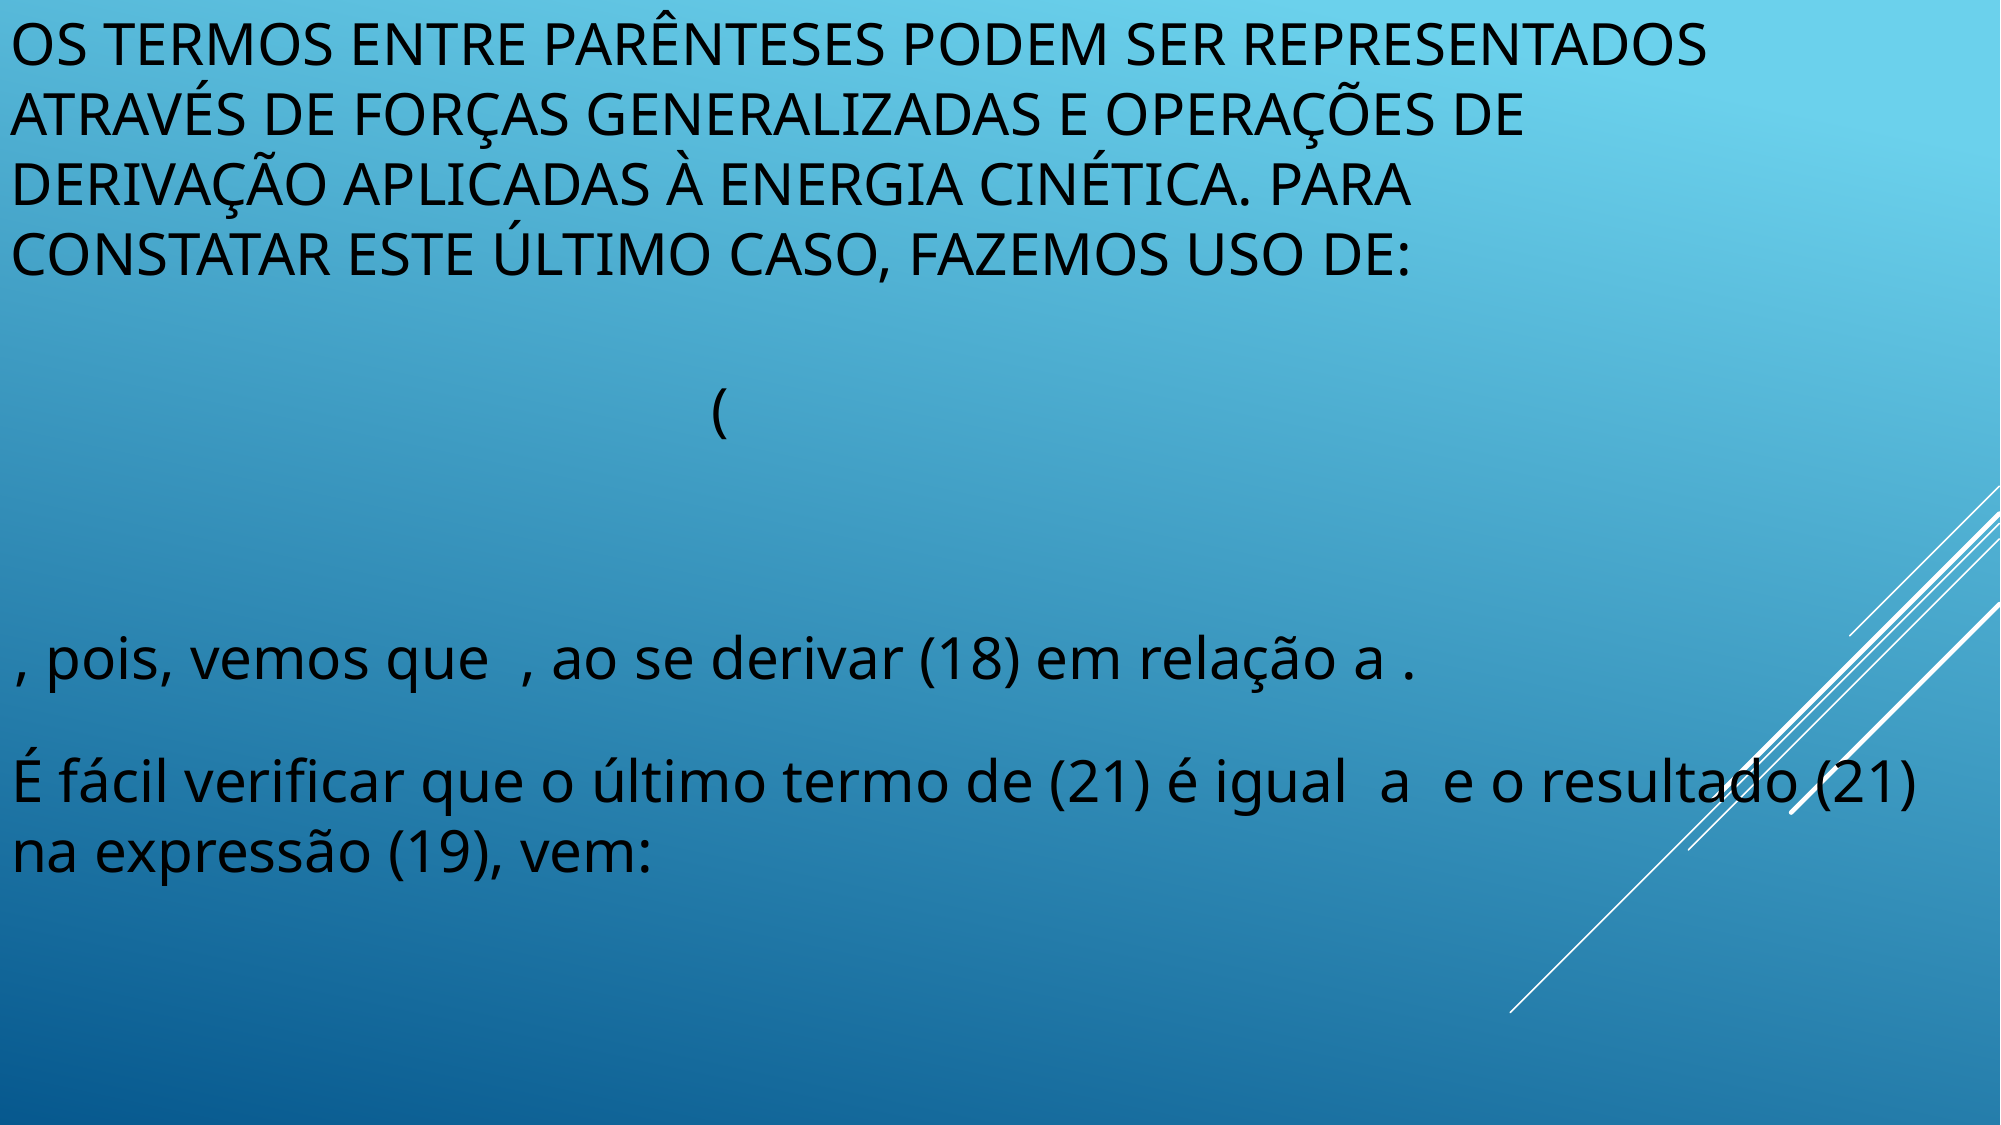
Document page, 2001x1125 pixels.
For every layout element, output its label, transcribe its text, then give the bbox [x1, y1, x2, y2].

text_box OS TERMOS ENTRE PARÊNTESES PODEM SER REPRESENTADOS ATRAVÉS DE FORÇAS GENERALIZADAS E OPERAÇÕES DE DERIVAÇÃO APLICADAS À ENERGIA CINÉTICA. PARA CONSTATAR ESTE ÚLTIMO CASO, FAZEMOS USO DE: [0, 0, 1725, 295]
